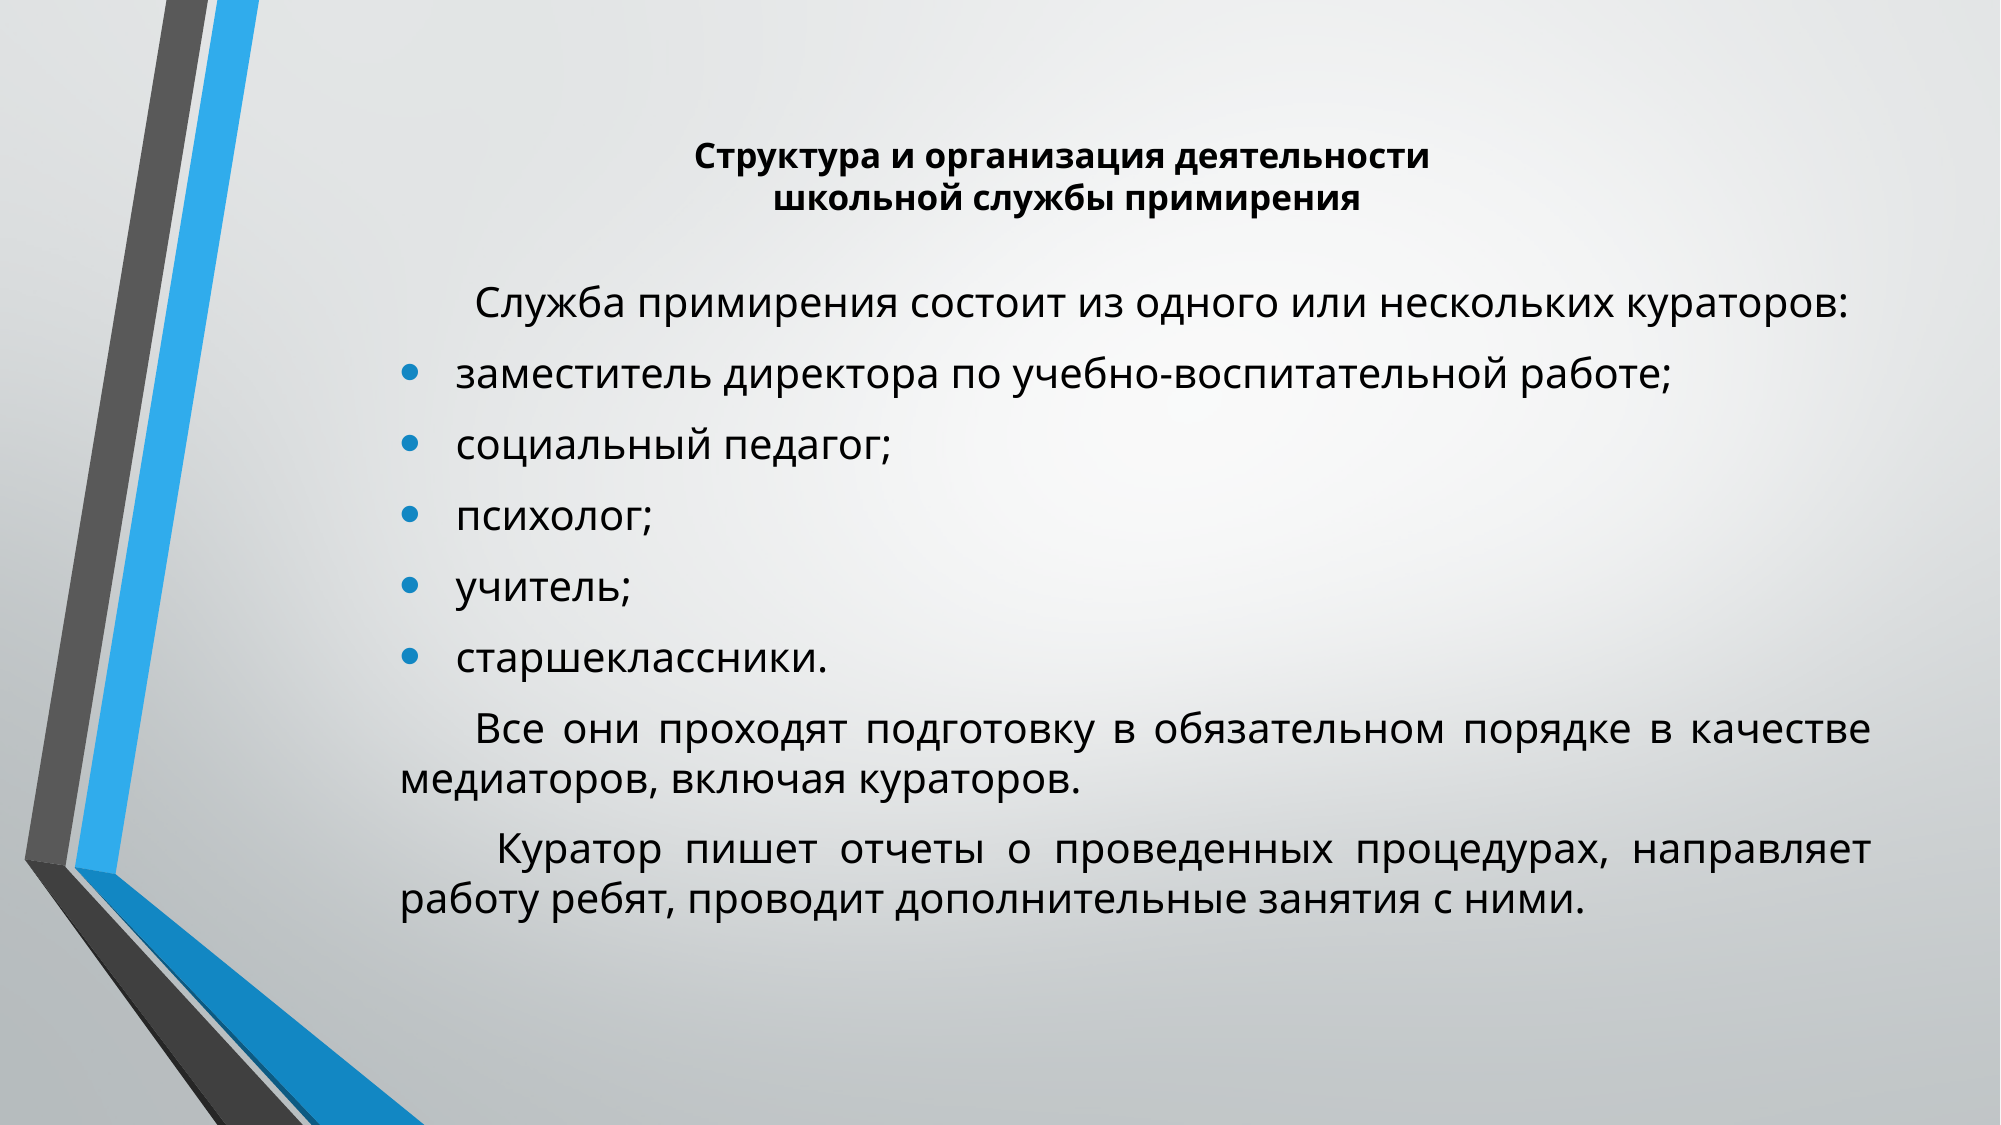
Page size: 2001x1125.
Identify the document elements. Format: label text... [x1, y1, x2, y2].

title Структура и организация деятельности школьной службы примирения [334, 125, 1800, 225]
list Служба примирения состоит из одного или нескольких кураторов: заместитель директора по учебно-воспитательной работе; социальный педагог; психолог; учитель; старшеклассники. Все они проходят подготовку в обязательном порядке в качестве медиаторов, включая кураторов. Куратор пишет отчеты о проведенных процедурах, направляет работу ребят, проводит дополнительные занятия с ними. [384, 268, 1887, 1035]
